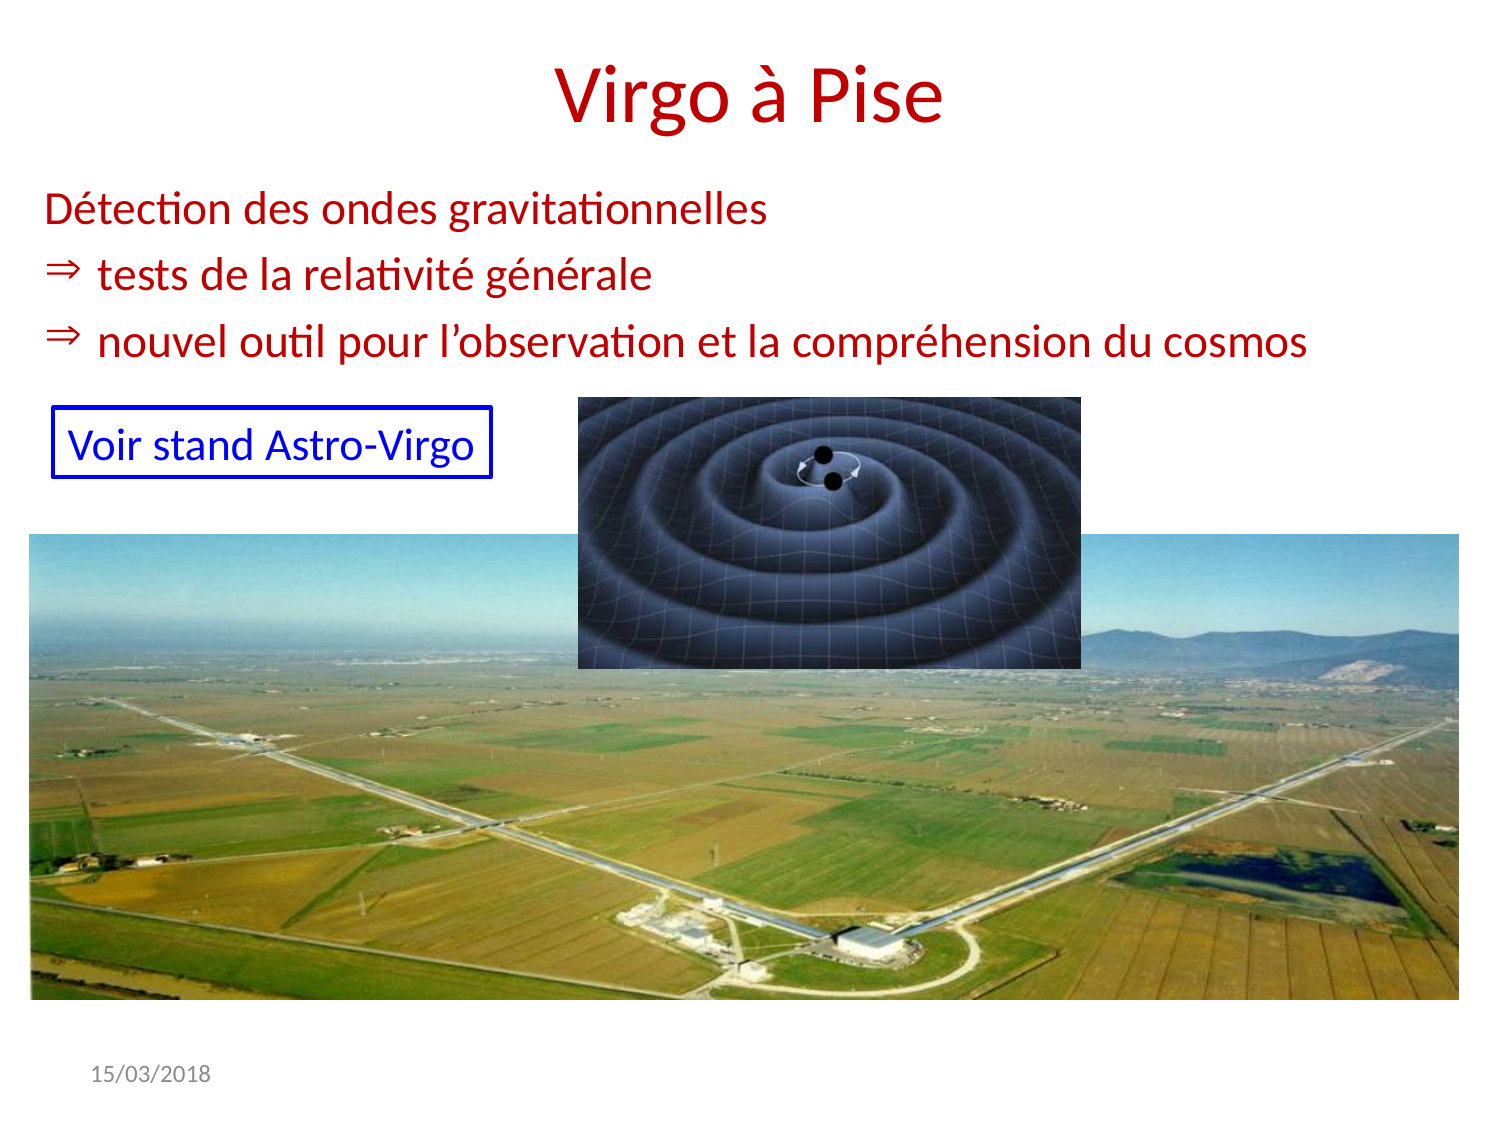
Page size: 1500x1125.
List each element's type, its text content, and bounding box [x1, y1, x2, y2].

title Virgo à Pise [0, 0, 1500, 183]
picture [29, 396, 1459, 1000]
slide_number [75, 1042, 425, 1103]
text_box Voir stand Astro-Virgo [53, 407, 491, 478]
list Détection des ondes gravitationnelles tests de la relativité générale nouvel outil pour l’observation et la compréhension du cosmos [29, 169, 1500, 376]
